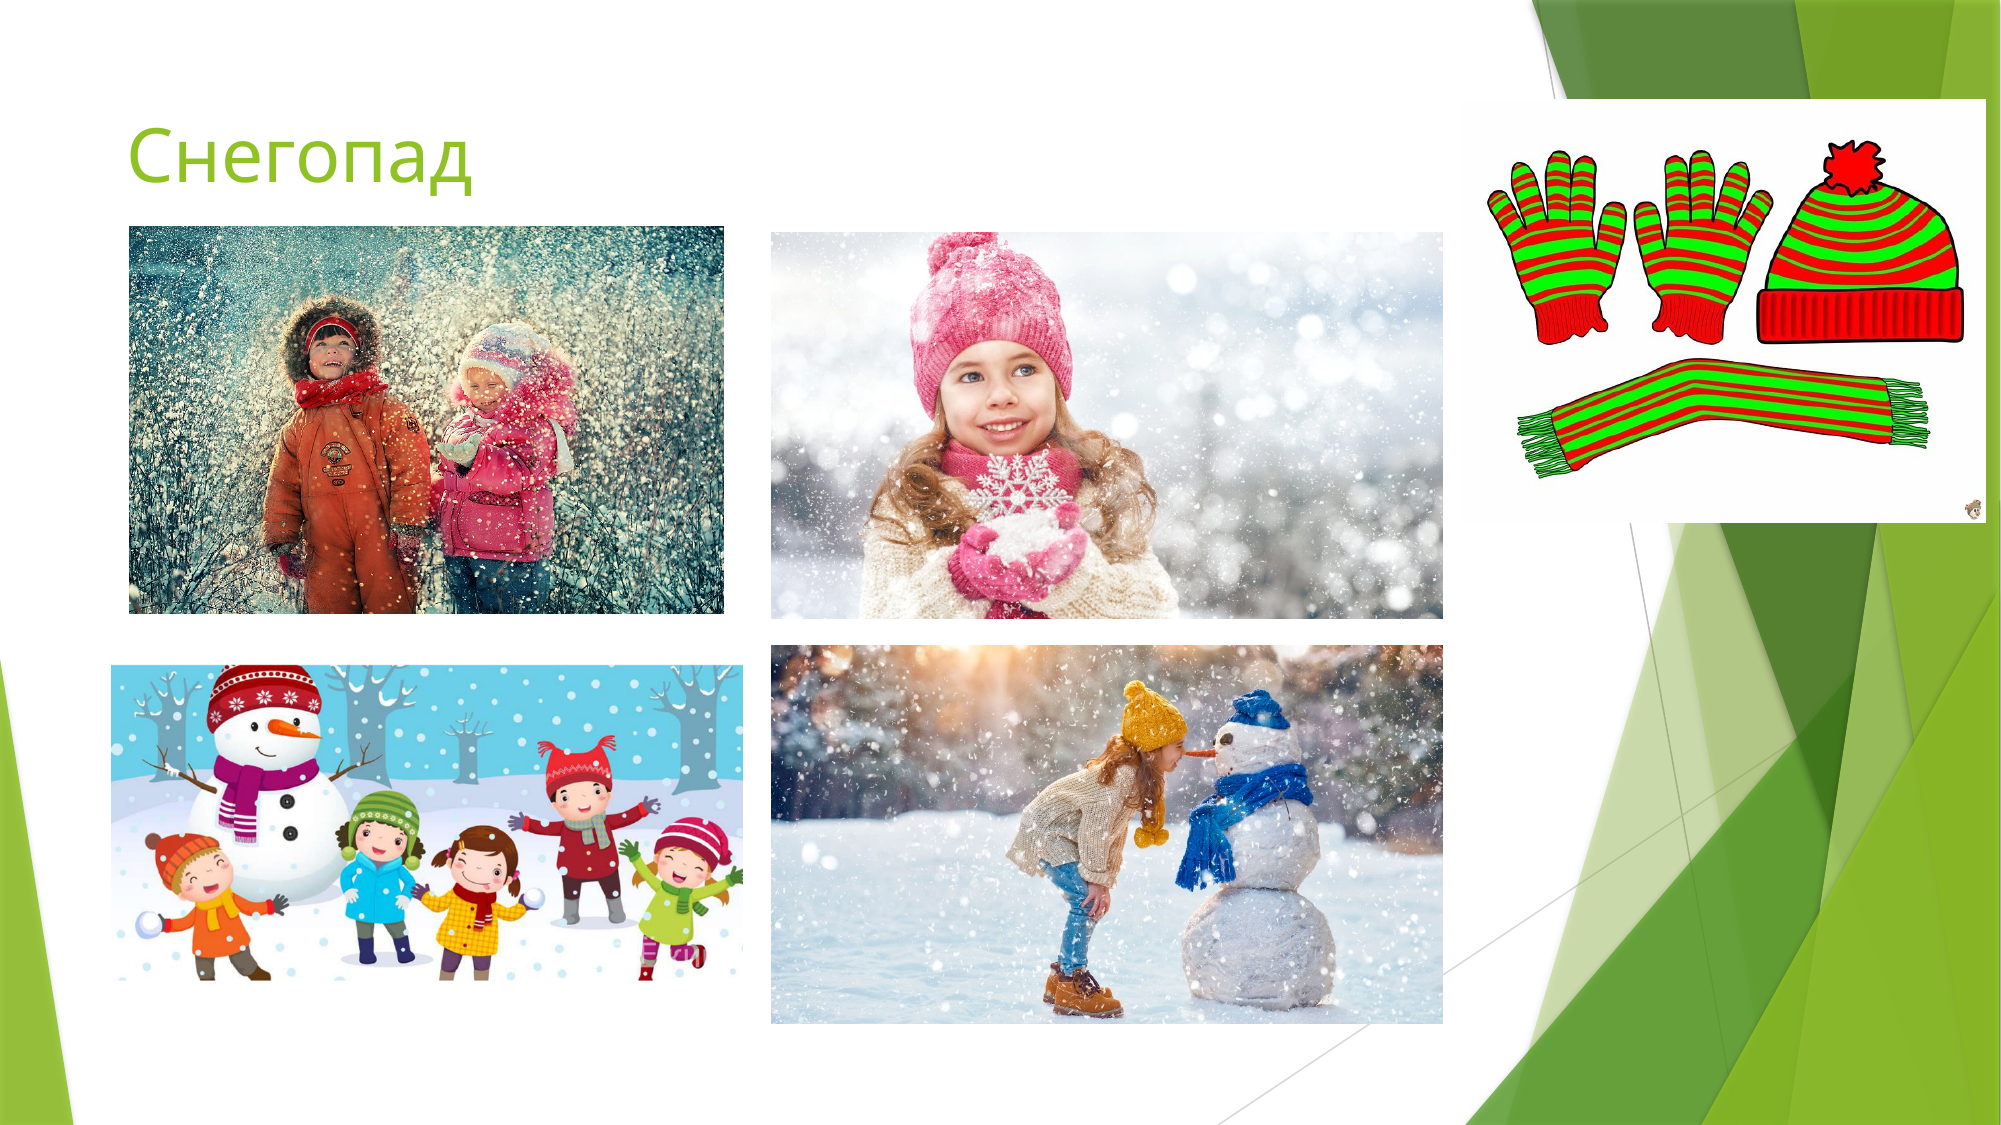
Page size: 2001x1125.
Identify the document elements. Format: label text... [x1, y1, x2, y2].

picture [128, 225, 725, 614]
picture [771, 231, 1444, 620]
picture [1462, 99, 1986, 524]
picture [771, 645, 1444, 1024]
picture [110, 645, 743, 1001]
title Снегопад [111, 99, 1461, 317]
